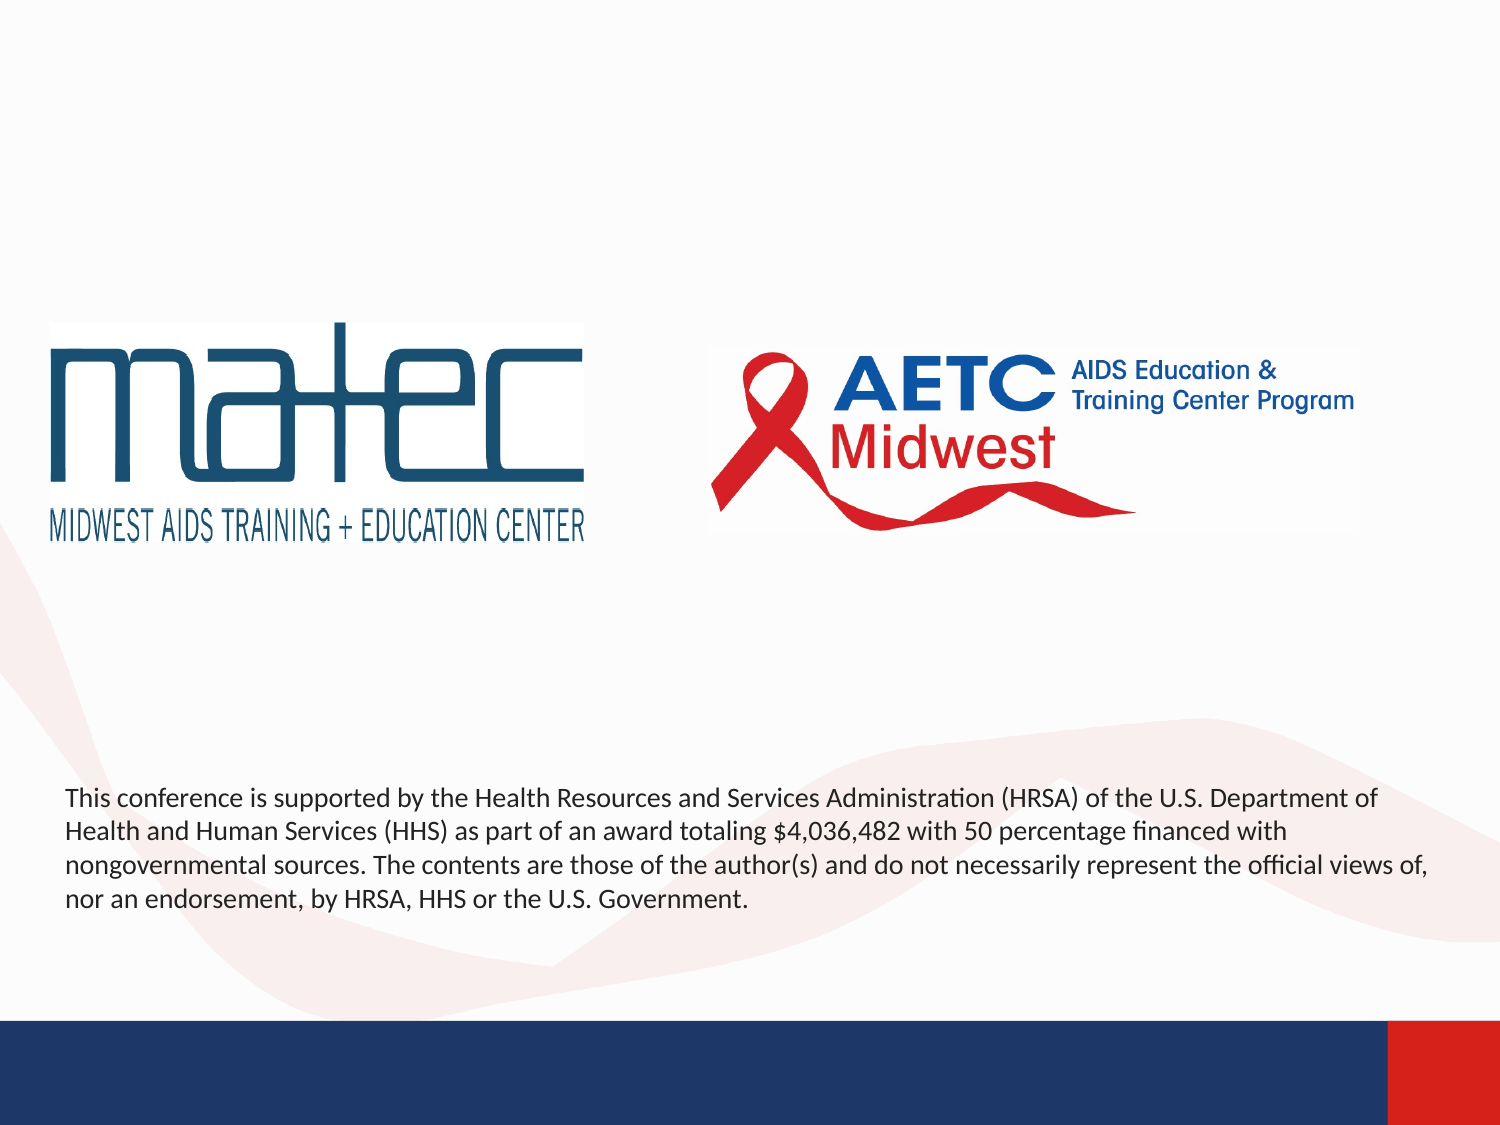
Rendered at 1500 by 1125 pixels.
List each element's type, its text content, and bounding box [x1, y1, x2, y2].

picture [709, 346, 1360, 535]
text_box This conference is supported by the Health Resources and Services Administration (HRSA) of the U.S. Department of Health and Human Services (HHS) as part of an award totaling $4,036,482 with 50 percentage financed with nongovernmental sources. The contents are those of the author(s) and do not necessarily represent the official views of, nor an endorsement, by HRSA, HHS or the U.S. Government. [50, 771, 1458, 922]
picture [49, 322, 584, 544]
